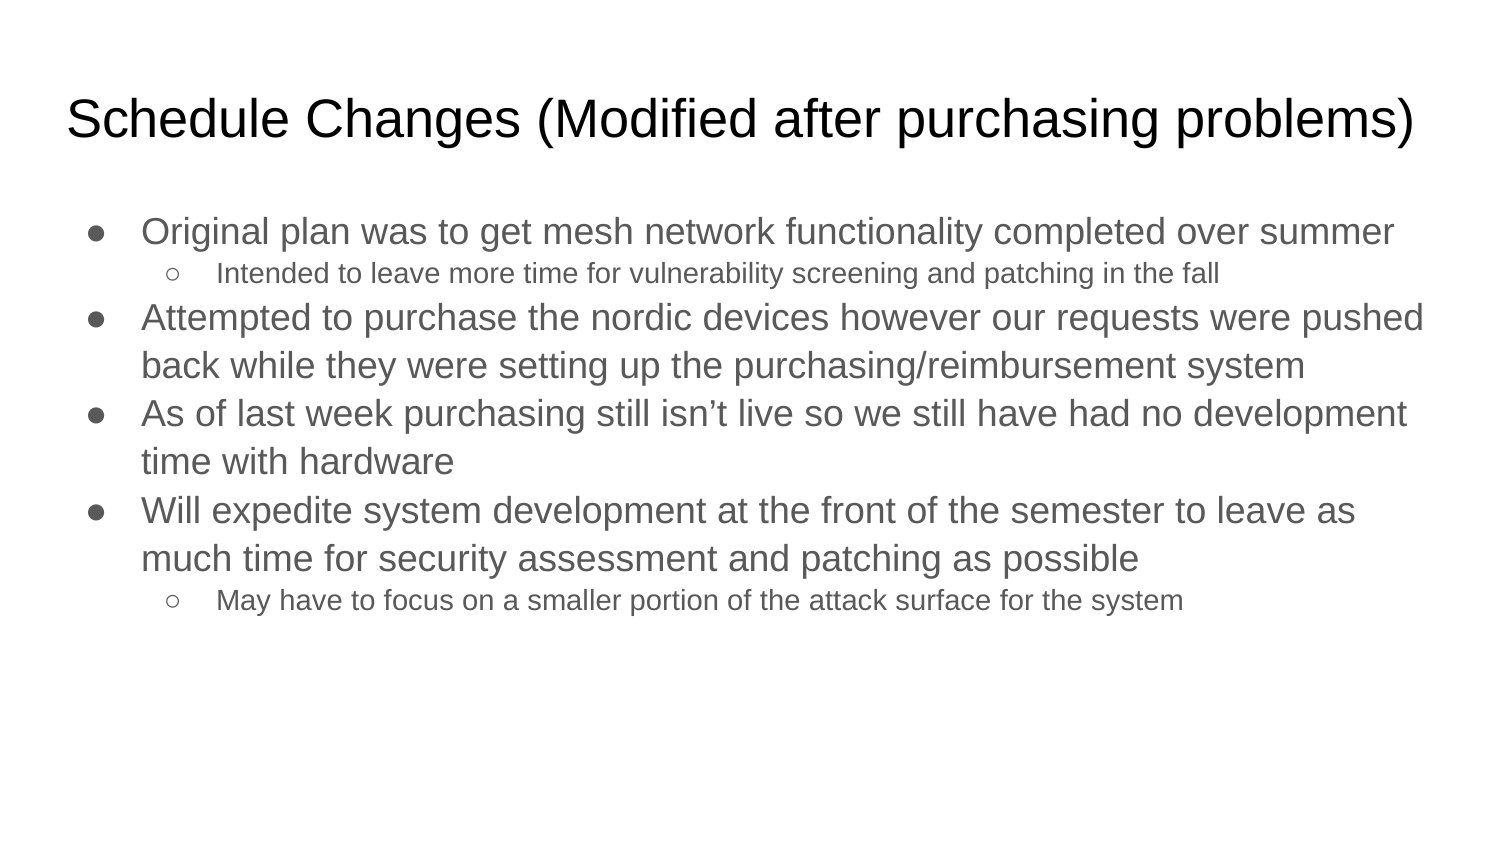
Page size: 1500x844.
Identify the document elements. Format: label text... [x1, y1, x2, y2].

list Original plan was to get mesh network functionality completed over summer Intended to leave more time for vulnerability screening and patching in the fall Attempted to purchase the nordic devices however our requests were pushed back while they were setting up the purchasing/reimbursement system As of last week purchasing still isn’t live so we still have had no development time with hardware Will expedite system development at the front of the semester to leave as much time for security assessment and patching as possible May have to focus on a smaller portion of the attack surface for the system [51, 189, 1449, 750]
title Schedule Changes (Modified after purchasing problems) [51, 72, 1449, 167]
